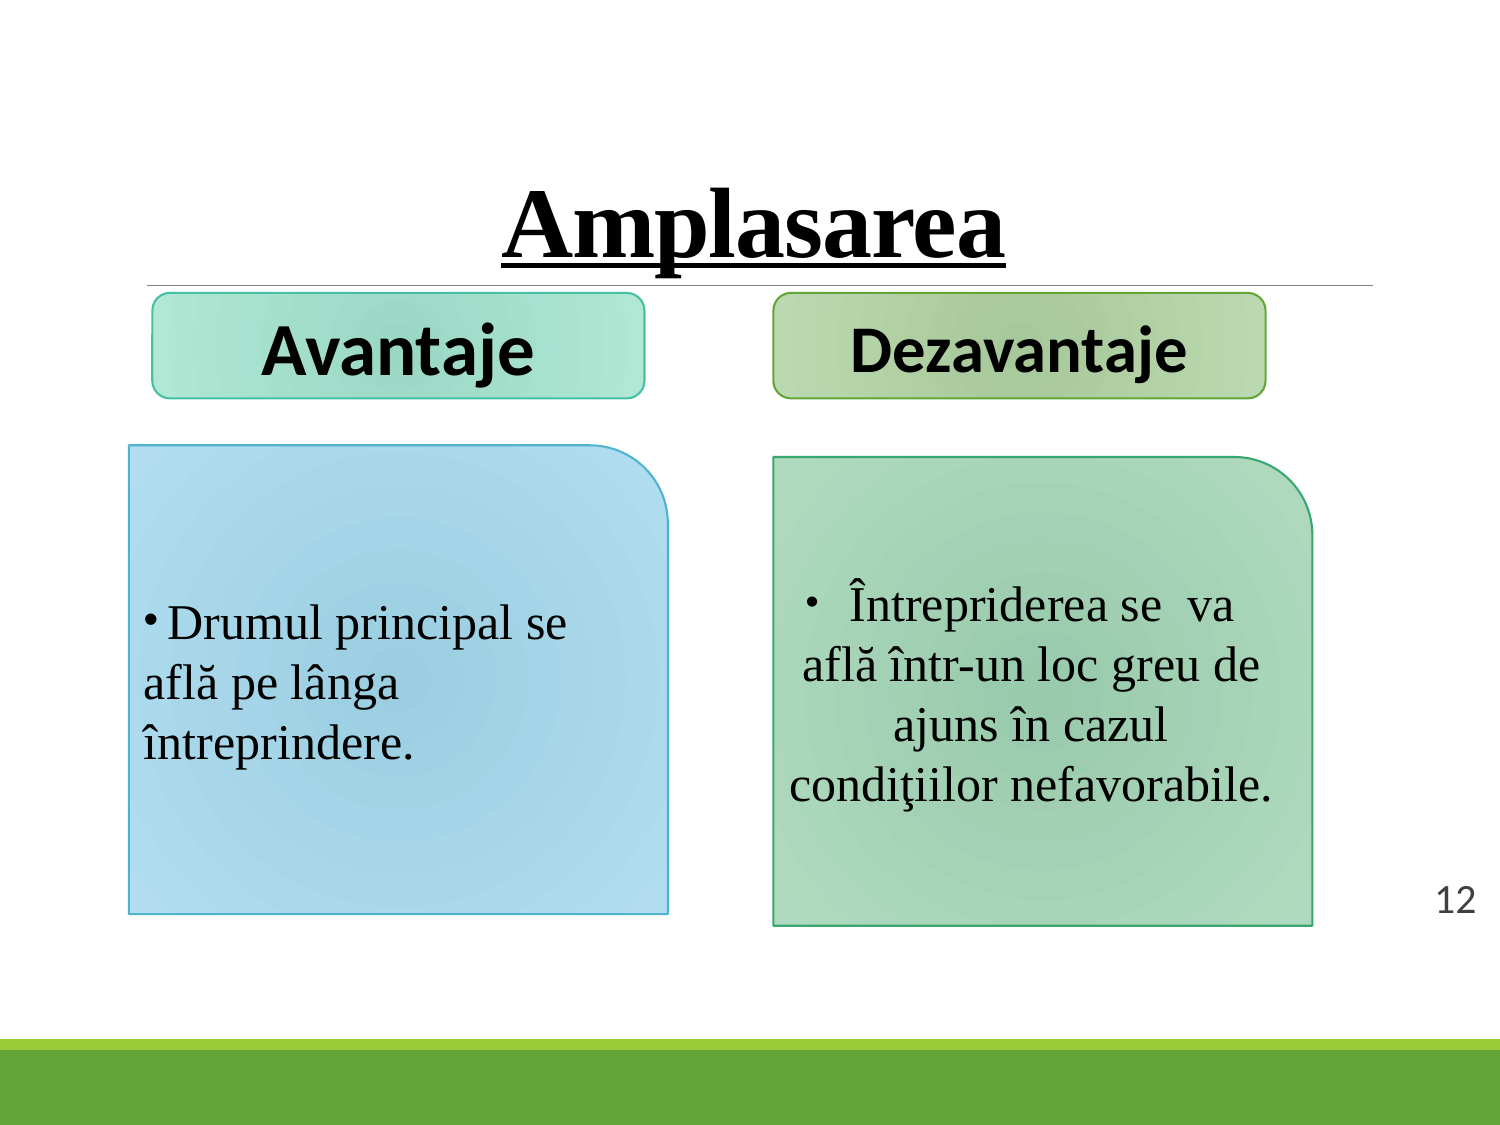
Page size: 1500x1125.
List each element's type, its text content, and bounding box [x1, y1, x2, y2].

text_box Avantaje [151, 291, 646, 400]
text_box Drumul principal se află pe lânga întreprindere. [127, 444, 669, 916]
text_box Dezavantaje [772, 291, 1267, 400]
text_box Întrepriderea se va află într-un loc greu de ajuns în cazul condiţiilor nefavorabile. [772, 455, 1314, 927]
list 12 [70, 234, 1477, 1125]
title Amplasarea [135, 47, 1373, 234]
